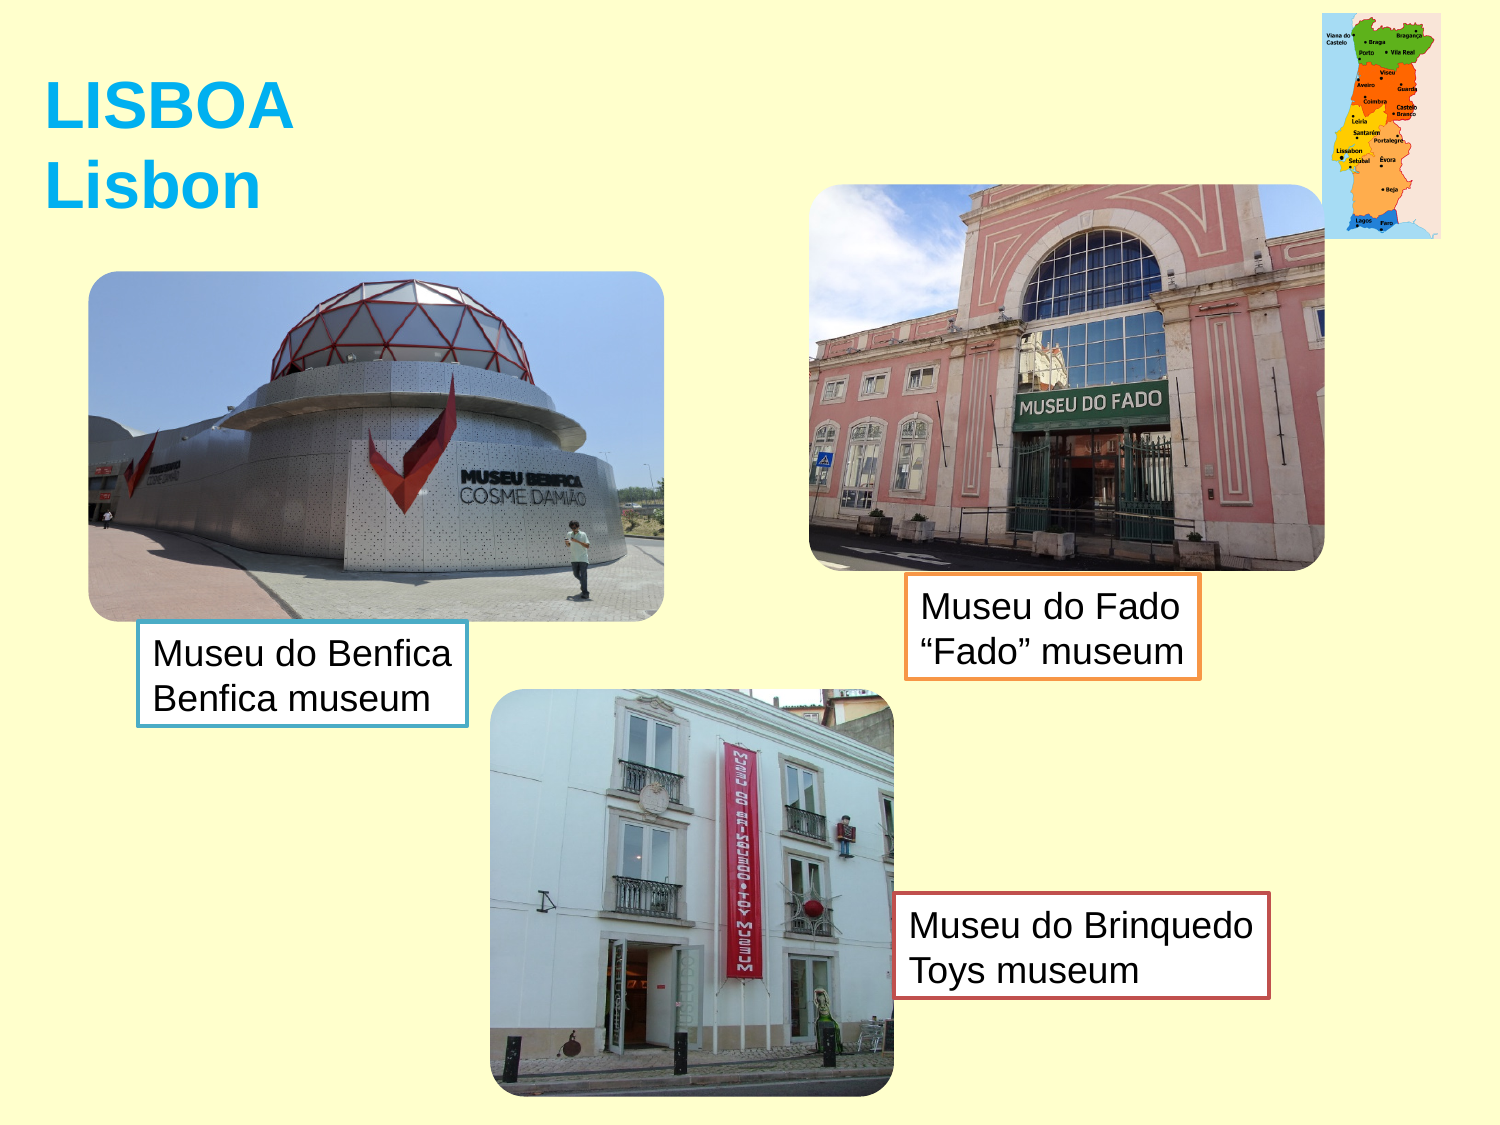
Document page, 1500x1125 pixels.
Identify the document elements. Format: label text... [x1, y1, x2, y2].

picture [88, 271, 665, 622]
picture [808, 13, 1441, 572]
text_box Museu do Fado “Fado” museum [904, 580, 1202, 681]
text_box Museu do Benfica Benfica museum [136, 629, 469, 728]
text_box Museu do Brinquedo Toys museum [899, 891, 1271, 1000]
text_box LISBOA Lisbon [29, 54, 409, 230]
picture [489, 688, 895, 1097]
